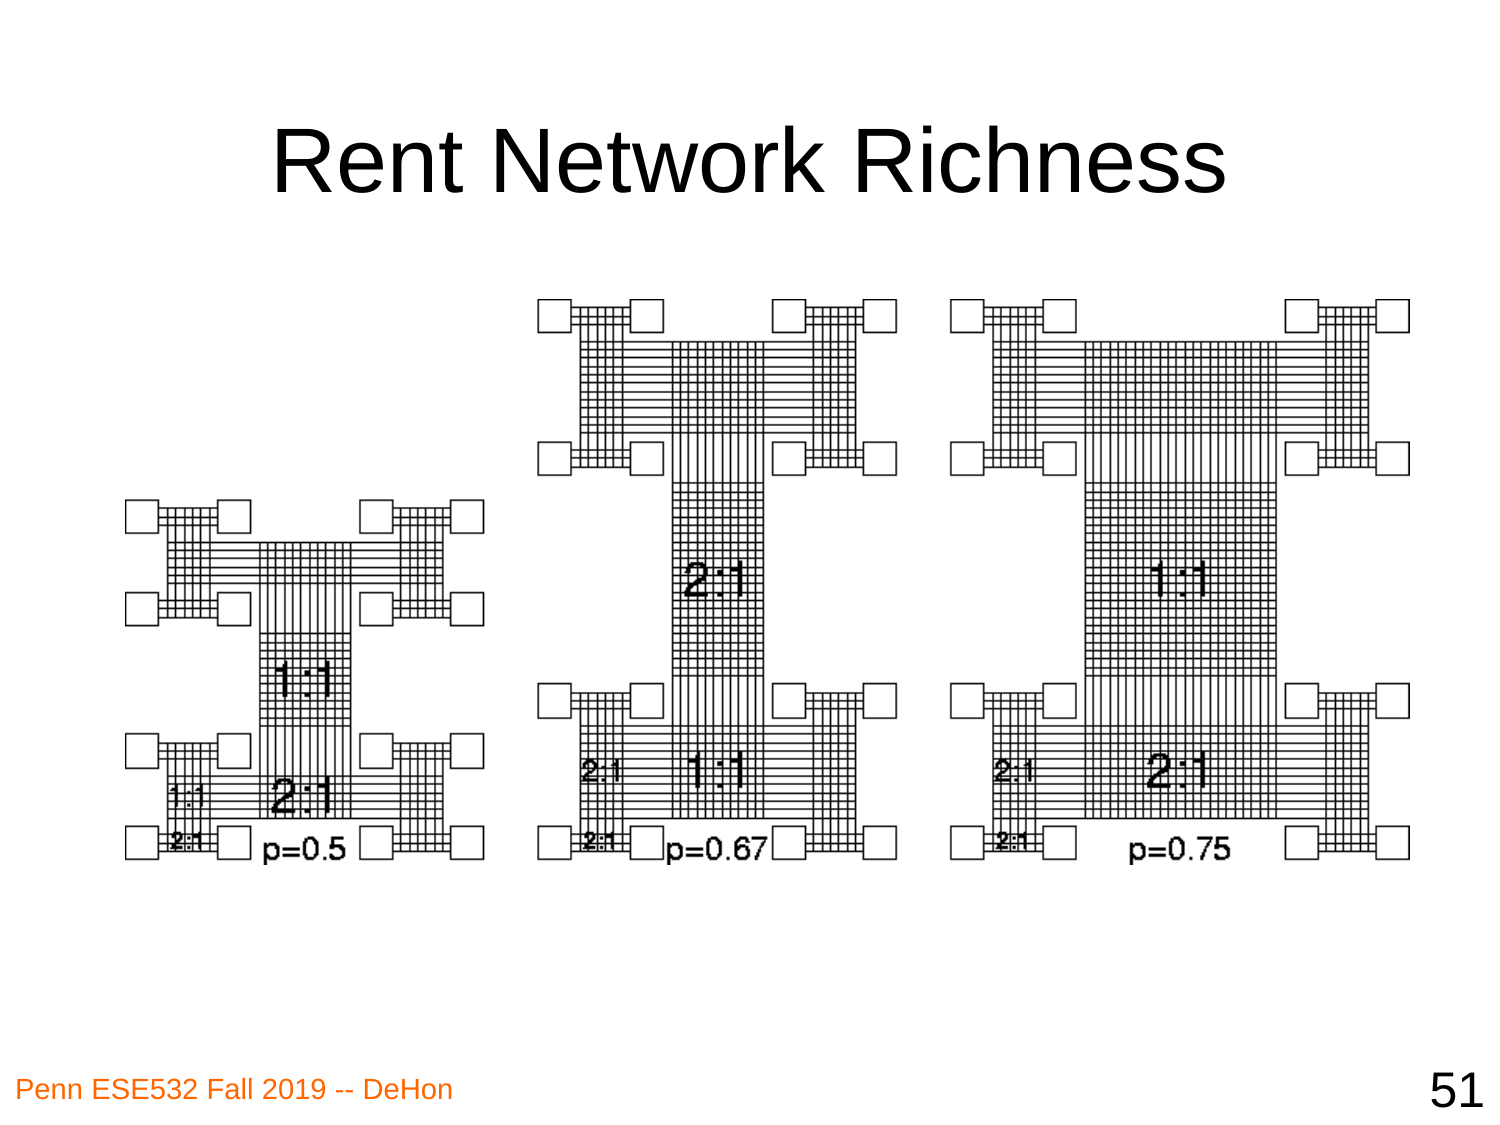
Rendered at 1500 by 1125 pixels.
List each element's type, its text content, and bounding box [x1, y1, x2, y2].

slide_number Penn ESE532 Fall 2019 -- DeHon [0, 1062, 576, 1125]
title Rent Network Richness [112, 62, 1388, 251]
picture [124, 299, 1410, 865]
slide_number 51 [1187, 1049, 1500, 1125]
